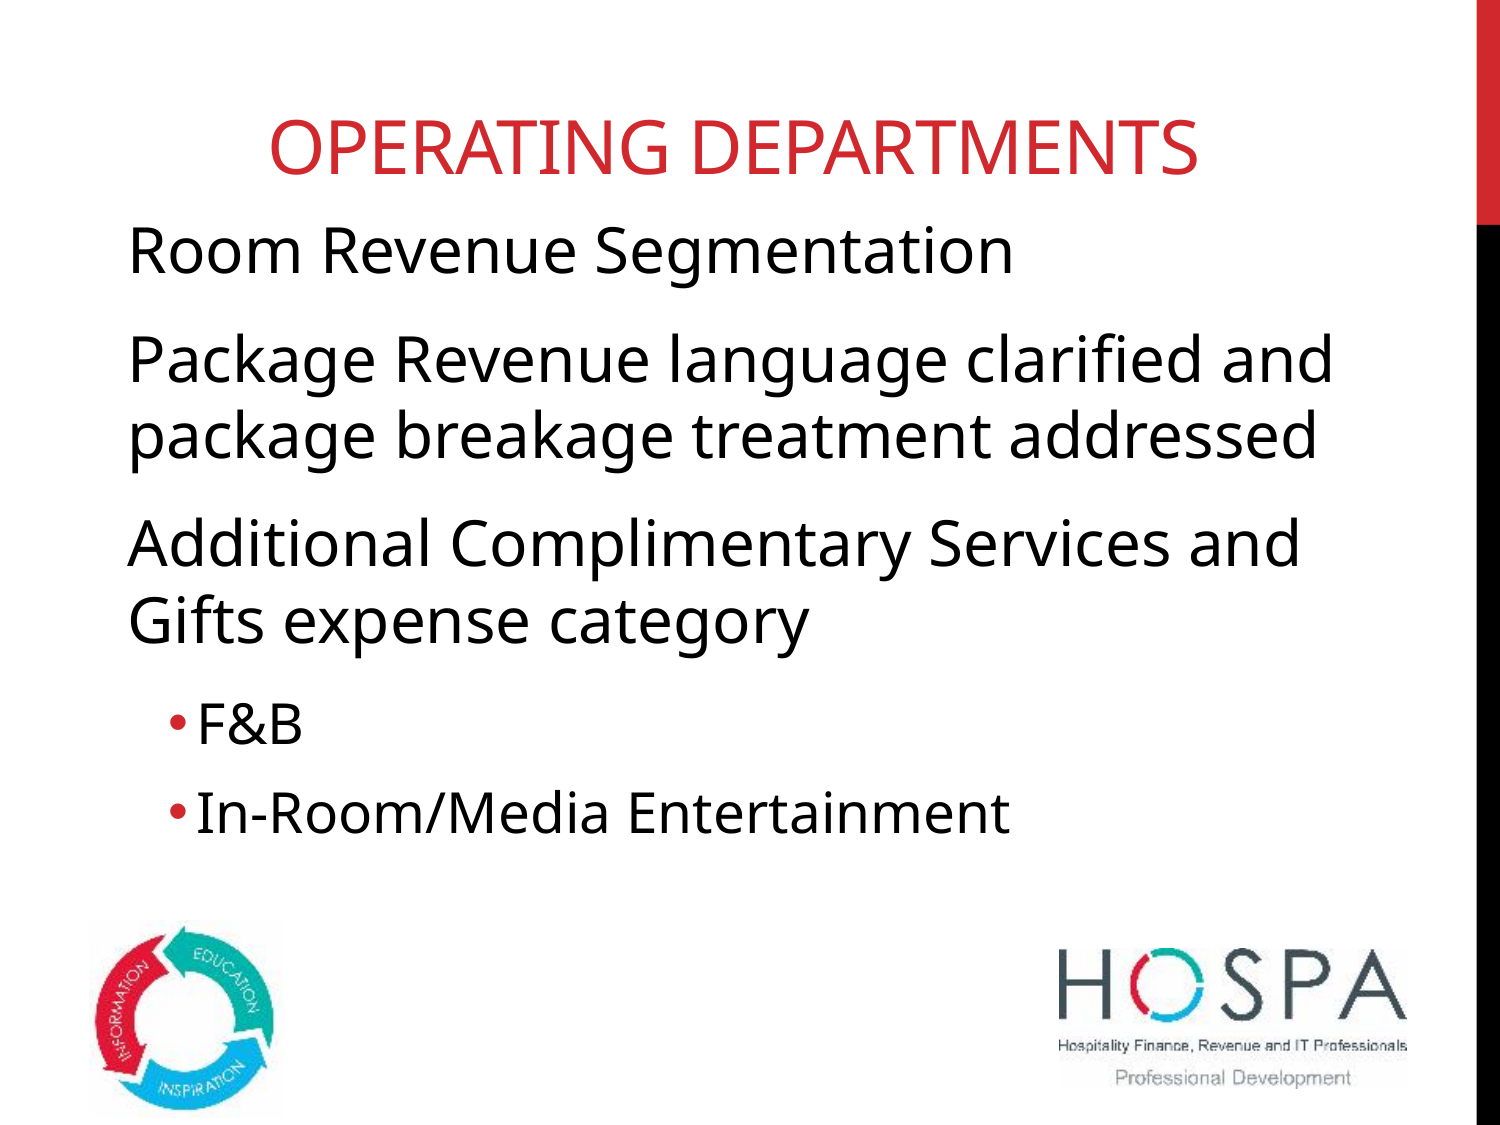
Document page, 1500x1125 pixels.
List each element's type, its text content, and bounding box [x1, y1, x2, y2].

picture [1058, 948, 1408, 1090]
list Room Revenue Segmentation Package Revenue language clarified and package breakage treatment addressed Additional Complimentary Services and Gifts expense category F&B In-Room/Media Entertainment [112, 202, 1363, 921]
picture [88, 919, 283, 1118]
title Operating Departments [75, 25, 1393, 198]
